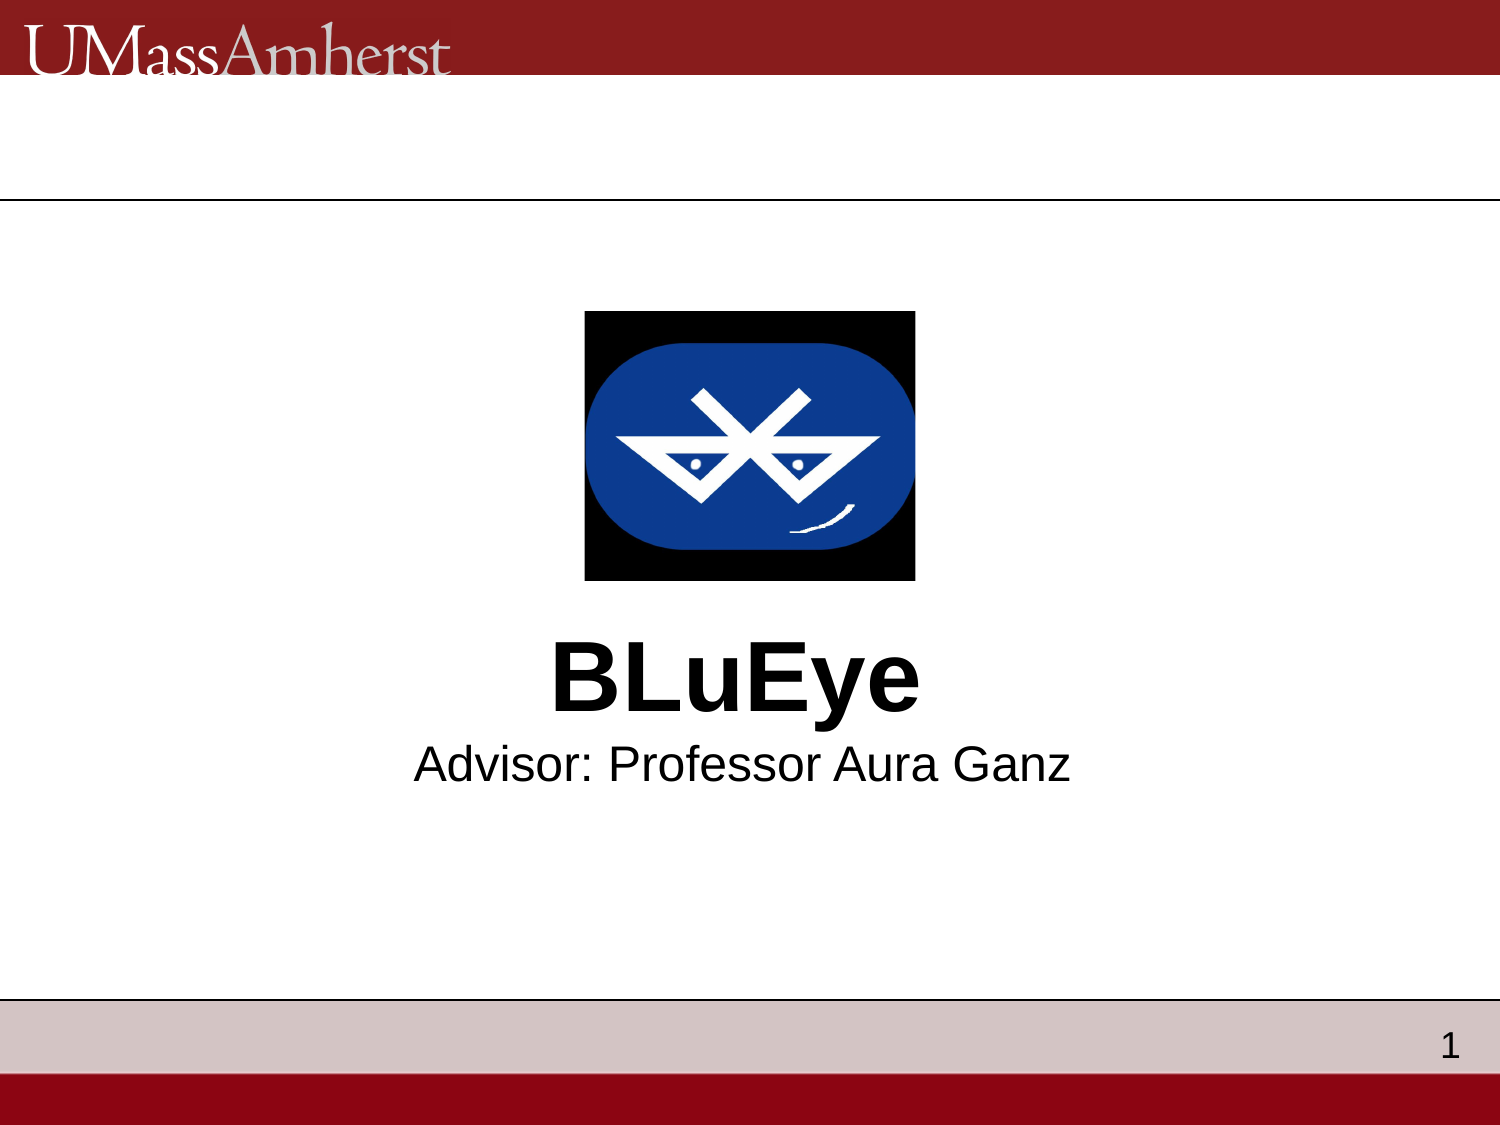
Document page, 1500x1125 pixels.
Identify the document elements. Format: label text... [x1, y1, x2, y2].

picture [0, 1001, 1500, 1125]
picture [0, 0, 1500, 75]
picture [584, 311, 916, 581]
text_box 1 [1425, 1006, 1486, 1077]
text_box BLuEye Advisor: Professor Aura Ganz [187, 596, 1312, 896]
